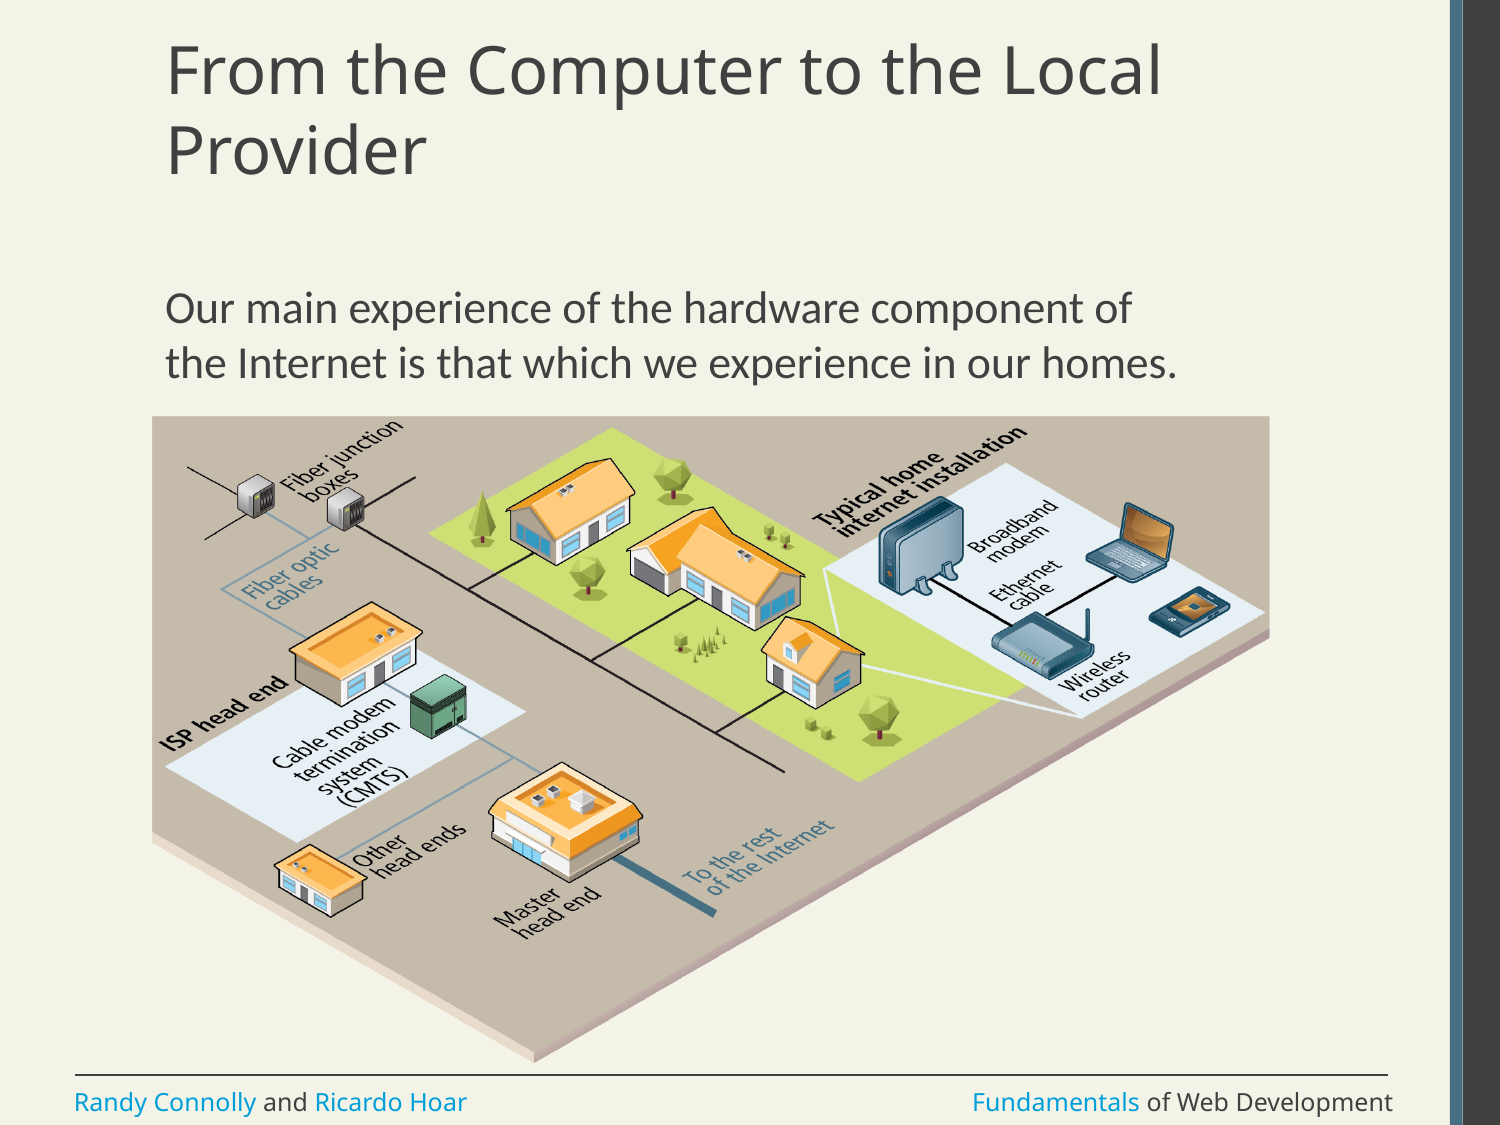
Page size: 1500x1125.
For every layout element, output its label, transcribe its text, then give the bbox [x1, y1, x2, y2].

picture [0, 66, 1453, 1063]
title From the Computer to the Local Provider [150, 20, 1450, 65]
